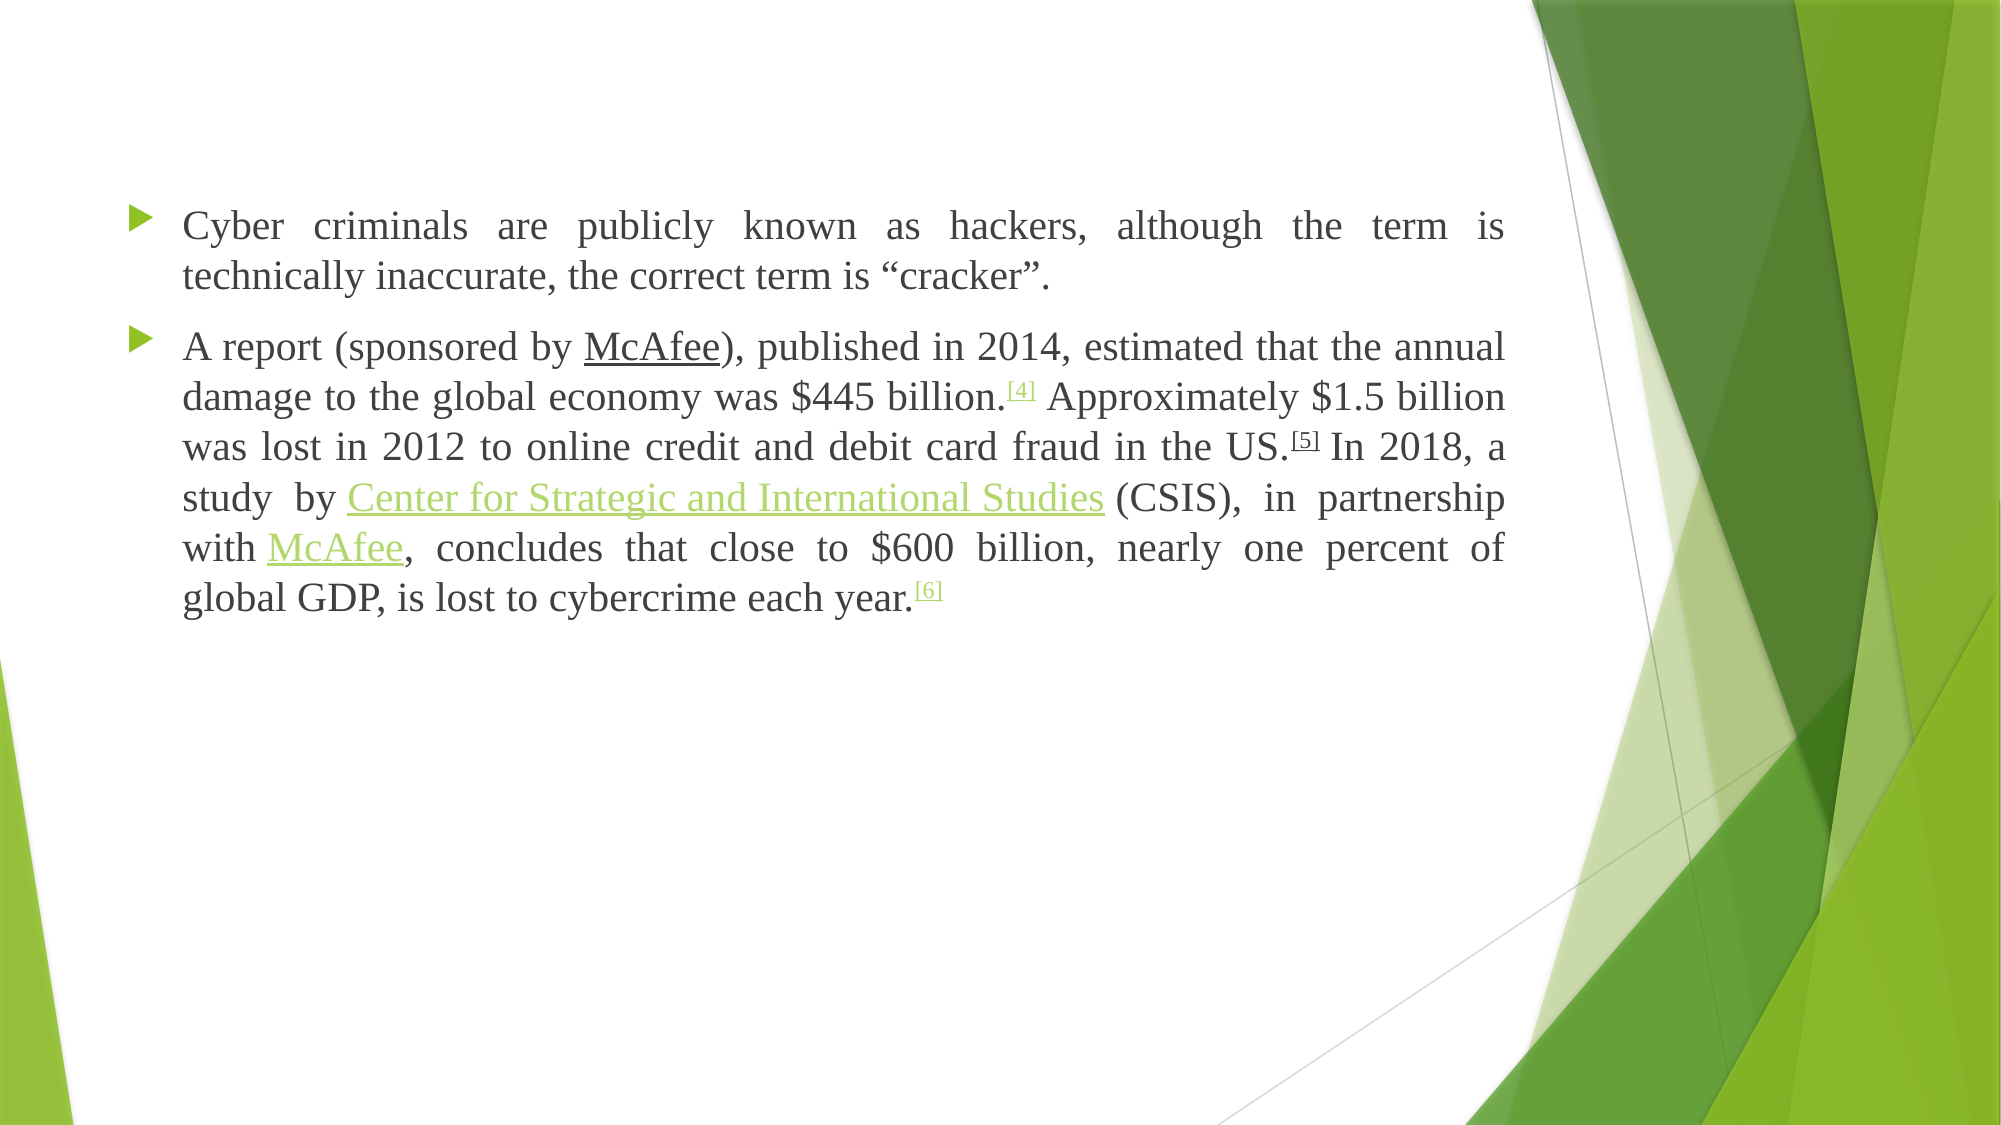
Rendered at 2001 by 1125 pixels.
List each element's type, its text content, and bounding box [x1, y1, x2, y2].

list Cyber criminals are publicly known as hackers, although the term is technically inaccurate, the correct term is “cracker”. A report (sponsored by McAfee), published in 2014, estimated that the annual damage to the global economy was $445 billion.[4] Approximately $1.5 billion was lost in 2012 to online credit and debit card fraud in the US.[5] In 2018, a study by Center for Strategic and International Studies (CSIS), in partnership with McAfee, concludes that close to $600 billion, nearly one percent of global GDP, is lost to cybercrime each year.[6] [111, 124, 1522, 992]
